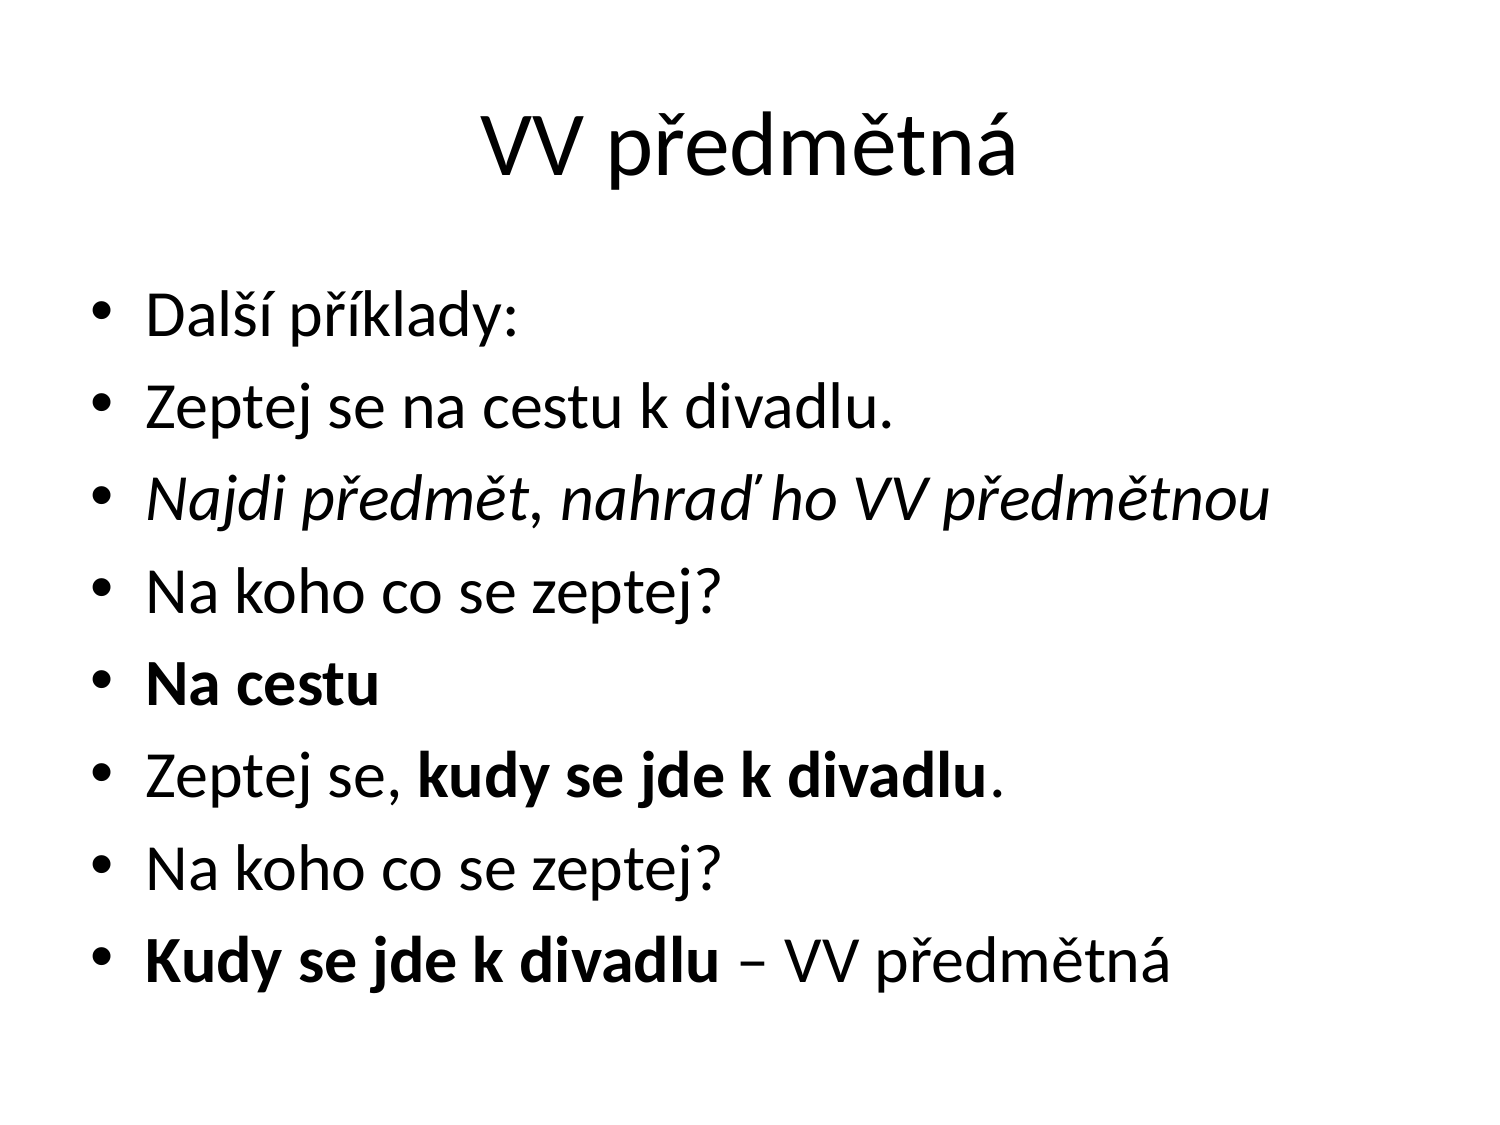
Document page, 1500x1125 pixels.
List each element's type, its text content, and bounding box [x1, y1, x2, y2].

title VV předmětná [75, 45, 1425, 233]
list Další příklady: Zeptej se na cestu k divadlu. Najdi předmět, nahraď ho VV předmětnou Na koho co se zeptej? Na cestu Zeptej se, kudy se jde k divadlu. Na koho co se zeptej? Kudy se jde k divadlu – VV předmětná [75, 262, 1425, 1005]
